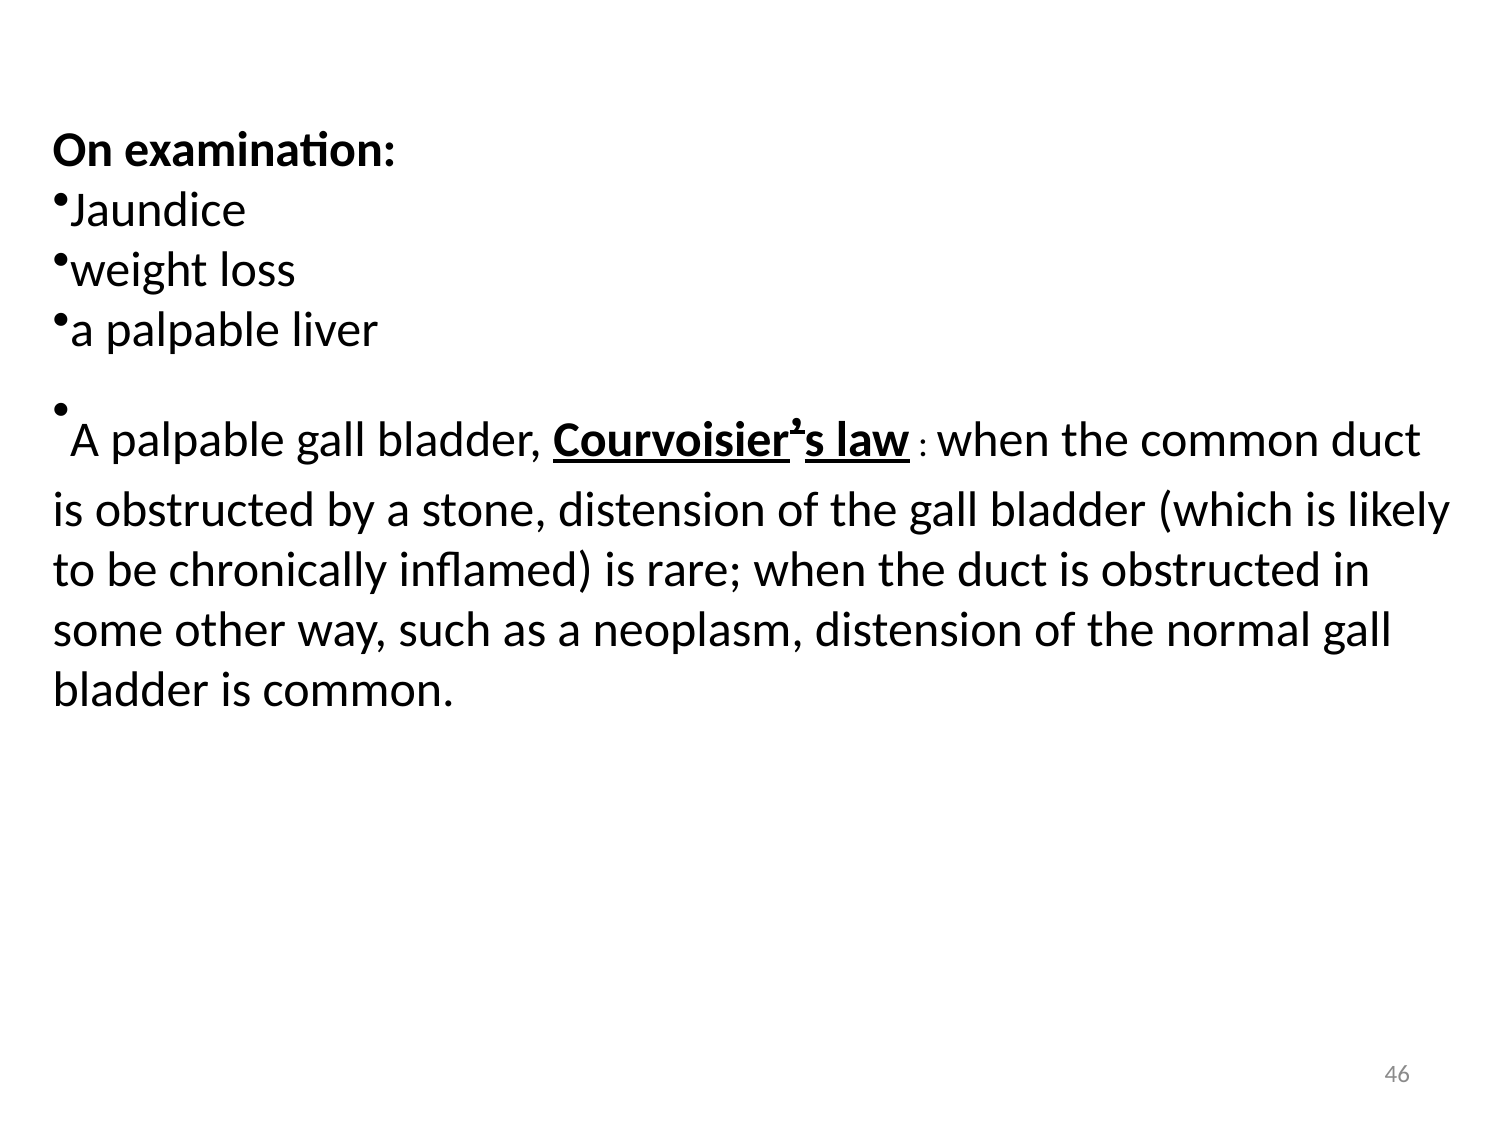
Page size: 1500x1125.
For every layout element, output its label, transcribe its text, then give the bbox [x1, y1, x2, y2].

text_box On examination: Jaundice weight loss a palpable liver A palpable gall bladder, Courvoisier,s law : when the common duct is obstructed by a stone, distension of the gall bladder (which is likely to be chronically inflamed) is rare; when the duct is obstructed in some other way, such as a neoplasm, distension of the normal gall bladder is common. [37, 108, 1475, 844]
slide_number 46 [1074, 1042, 1425, 1103]
